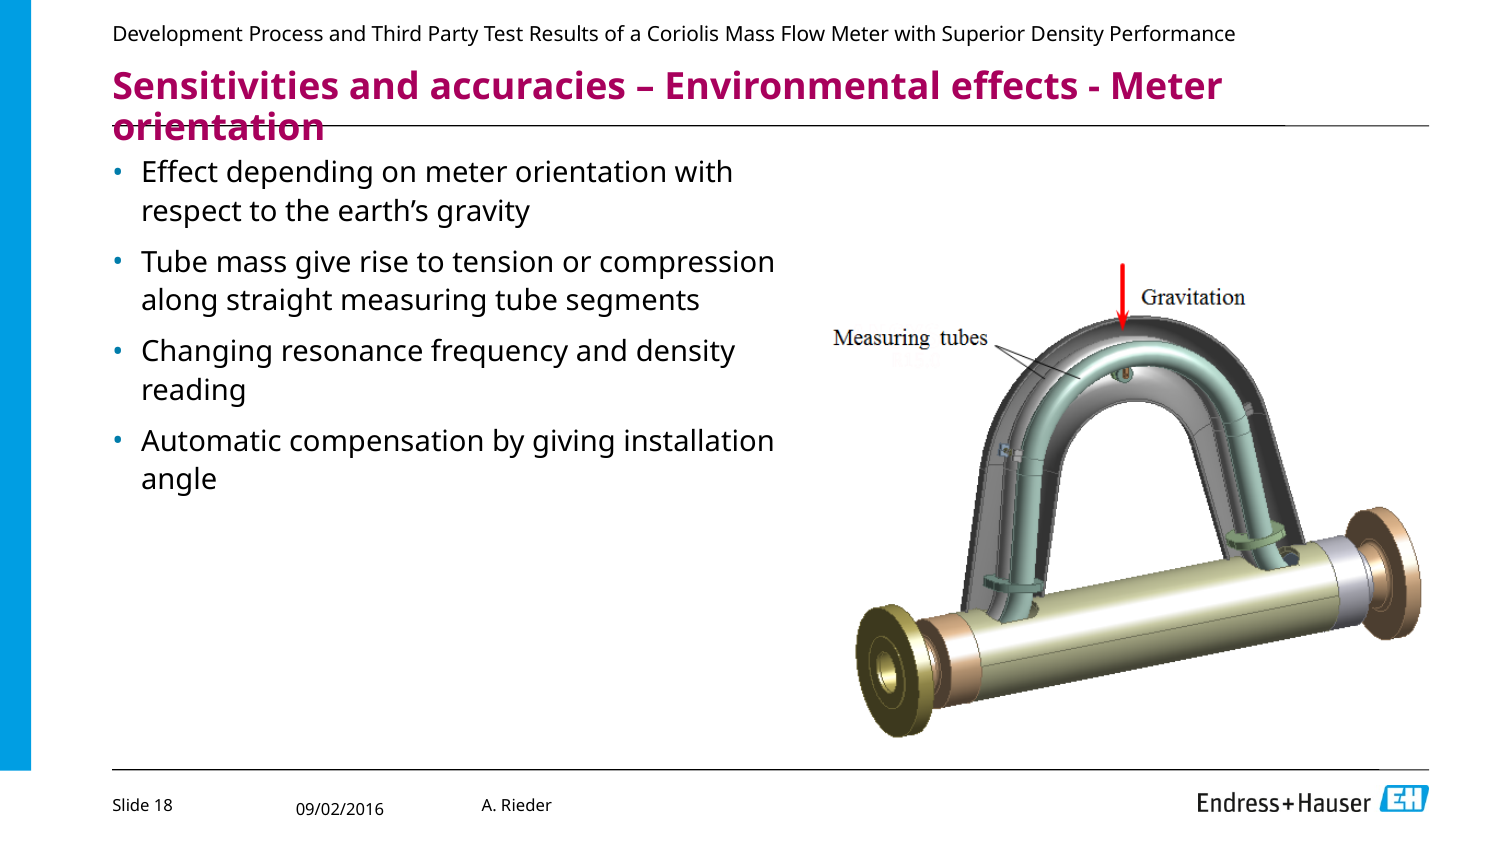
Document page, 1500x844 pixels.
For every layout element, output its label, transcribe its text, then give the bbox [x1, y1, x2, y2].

slide_number Development Process and Third Party Test Results of a Coriolis Mass Flow Meter with Superior Density Performance [112, 20, 1430, 50]
list Effect depending on meter orientation with respect to the earth’s gravity Tube mass give rise to tension or compression along straight measuring tube segments Changing resonance frequency and density reading Automatic compensation by giving installation angle [111, 149, 810, 753]
title Sensitivities and accuracies – Environmental effects - Meter orientation [111, 67, 1430, 121]
picture [1198, 785, 1386, 812]
picture [1388, 788, 1421, 809]
slide_number Slide 18 [111, 793, 207, 820]
footer A. Rieder [481, 793, 576, 820]
picture [826, 262, 1429, 744]
picture [1423, 793, 1429, 812]
